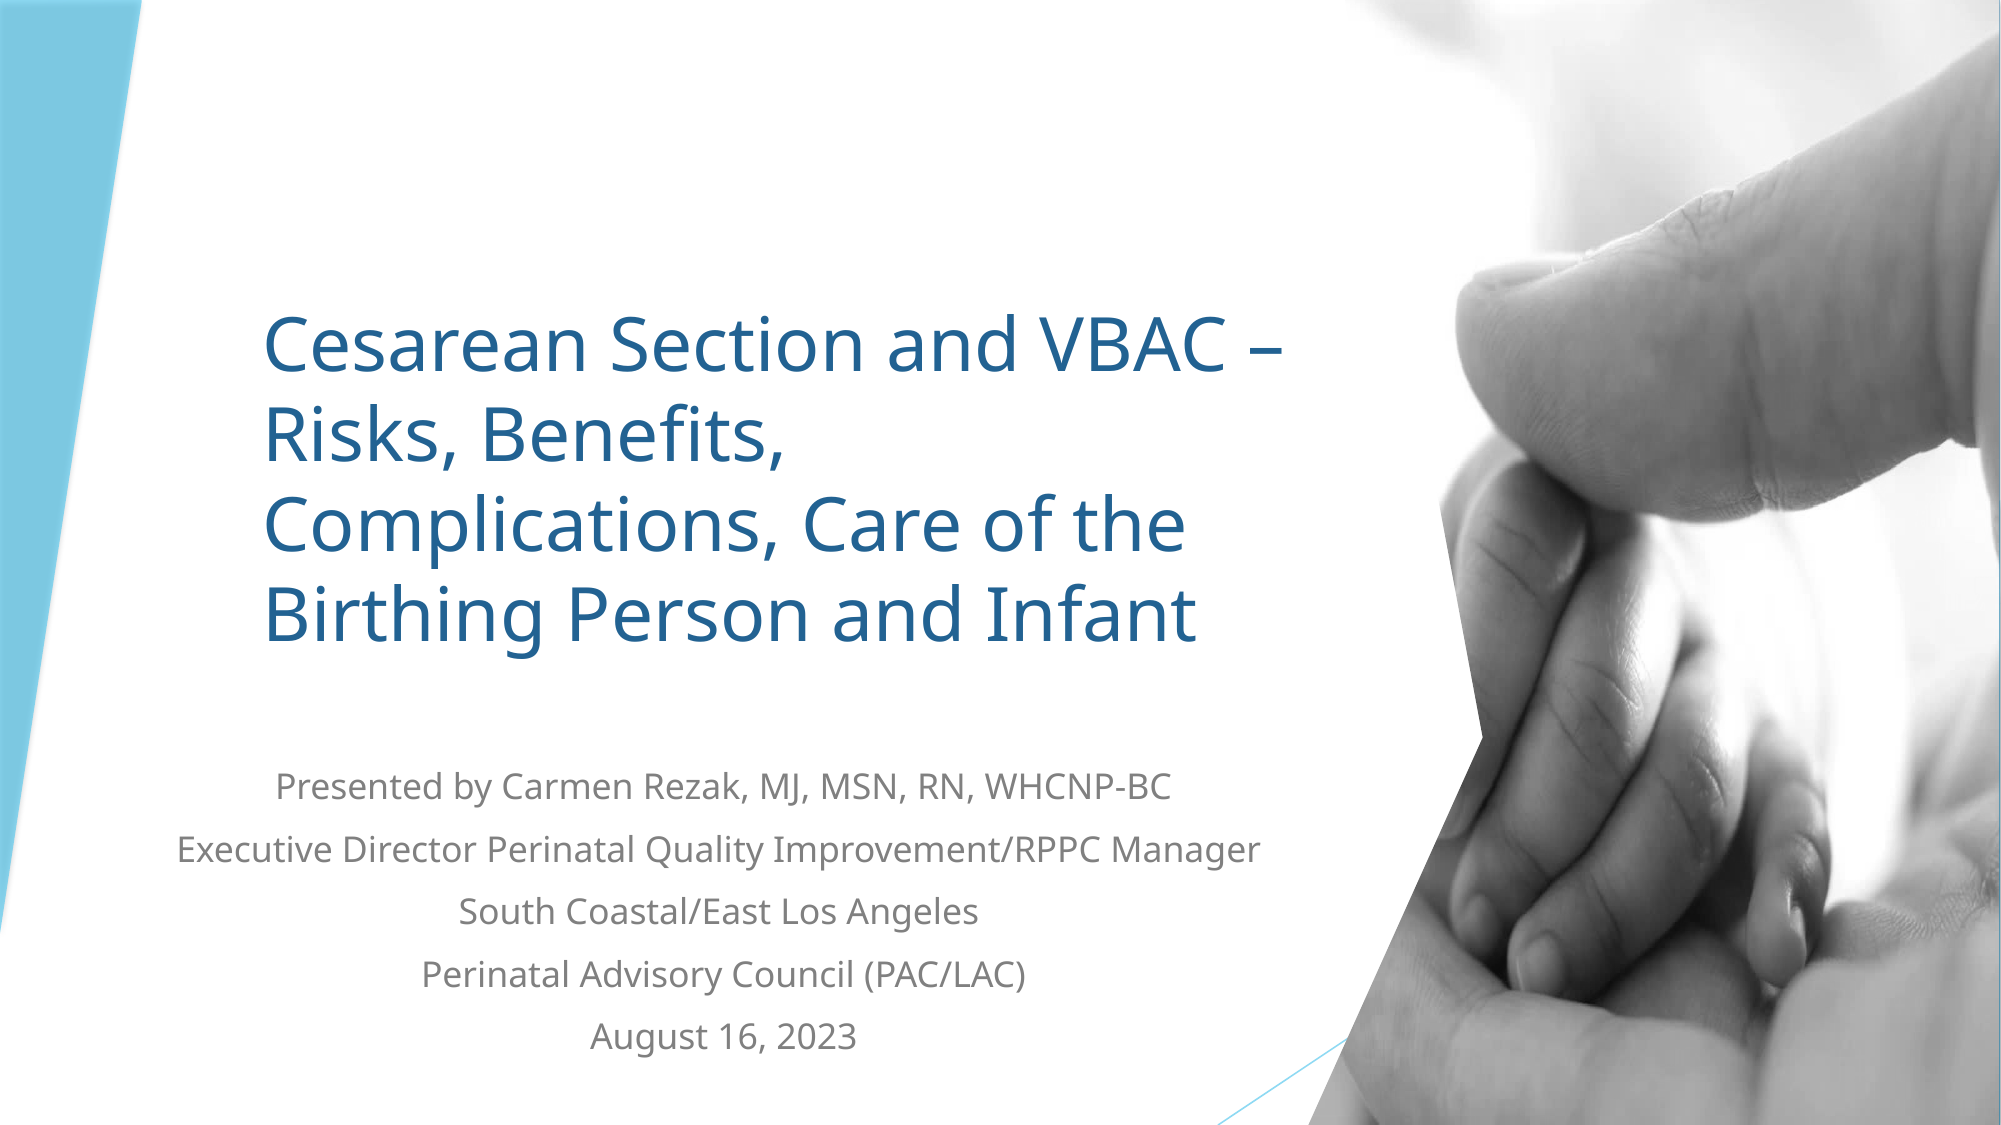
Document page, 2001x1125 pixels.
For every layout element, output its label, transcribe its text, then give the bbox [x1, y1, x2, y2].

title Cesarean Section and VBAC – Risks, Benefits, Complications, Care of the Birthing Person and Infant [247, 278, 1300, 665]
subtitle Presented by Carmen Rezak, MJ, MSN, RN, WHCNP-BC Executive Director Perinatal Quality Improvement/RPPC Manager South Coastal/East Los Angeles Perinatal Advisory Council (PAC/LAC) August 16, 2023 [32, 756, 1300, 1067]
picture [1305, 0, 2000, 1125]
